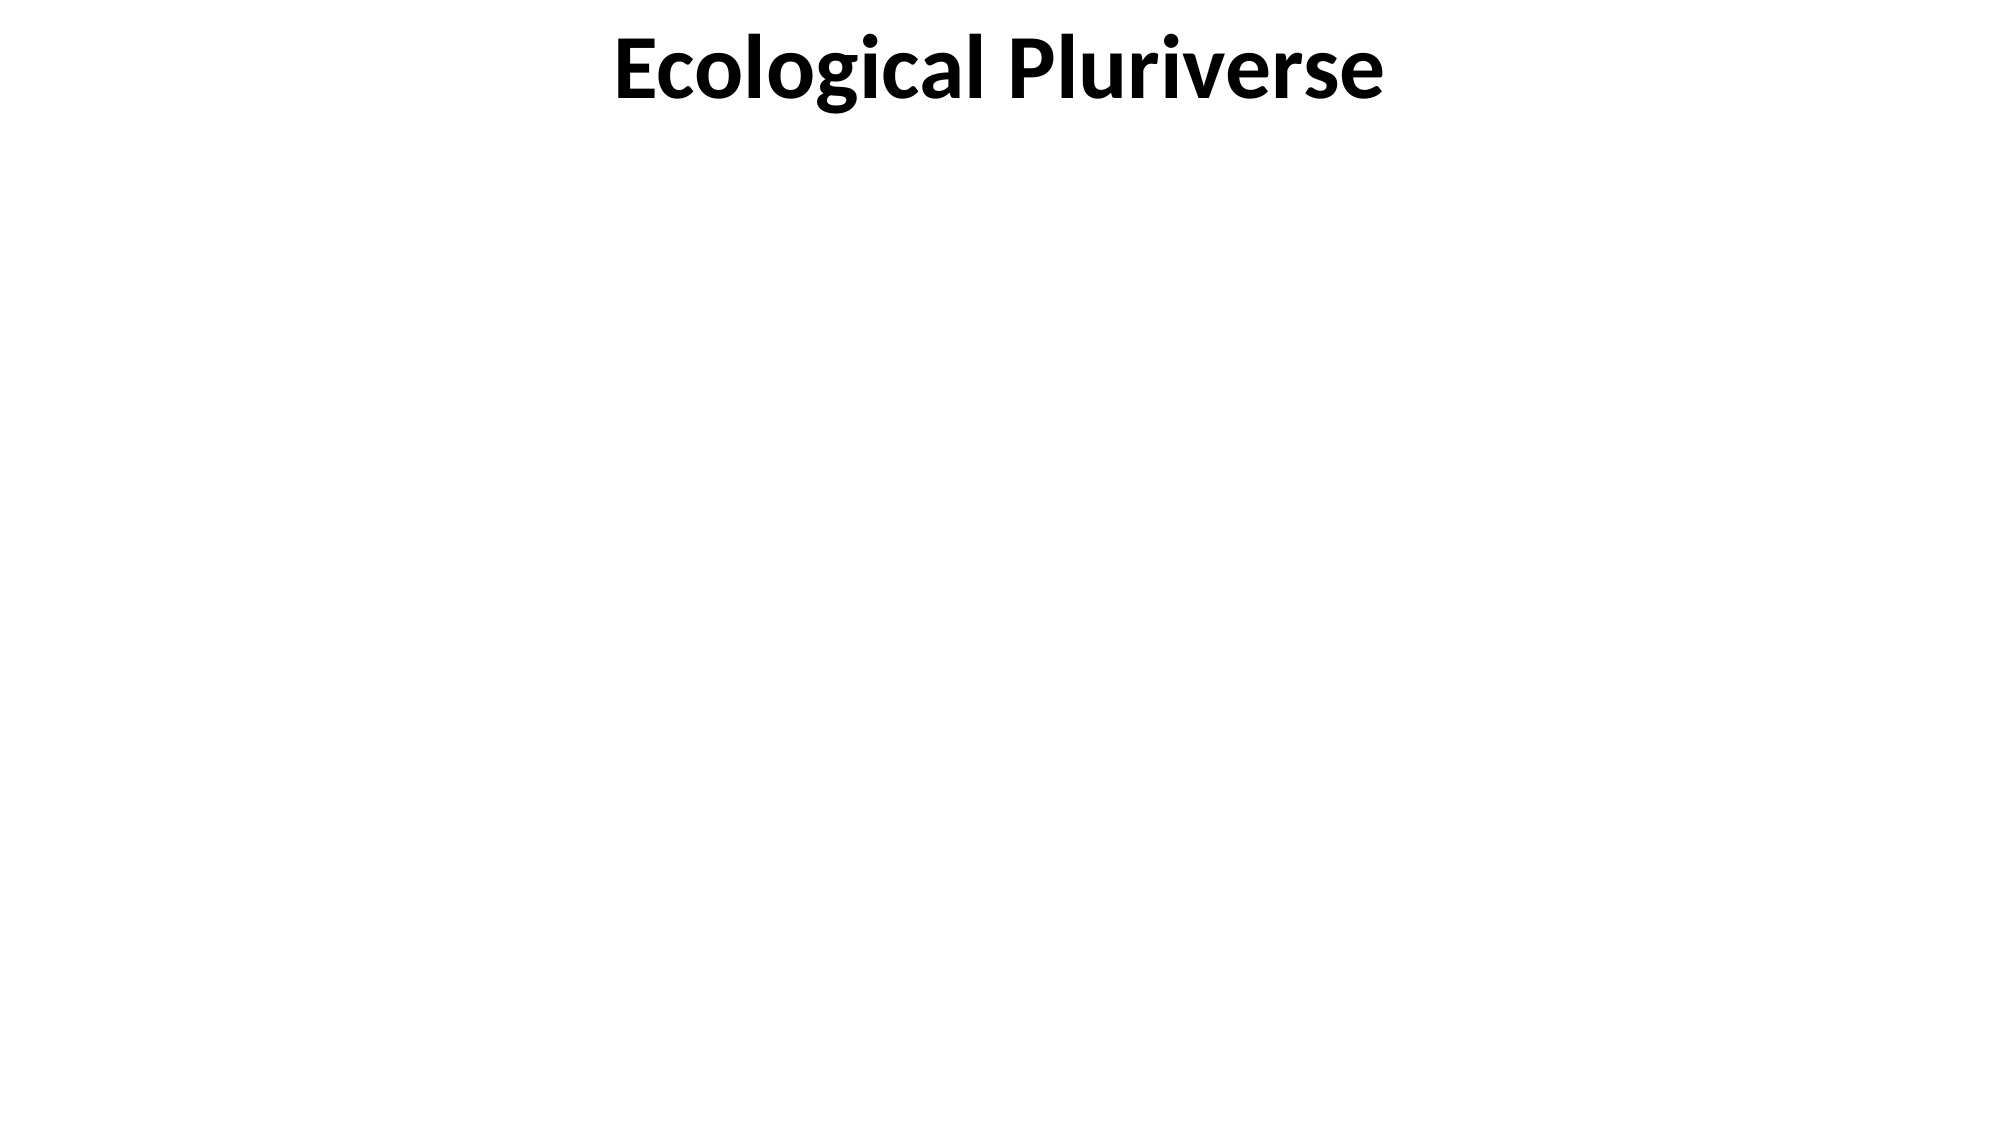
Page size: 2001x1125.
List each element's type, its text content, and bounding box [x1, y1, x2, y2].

title Ecological Pluriverse [137, 0, 1863, 179]
